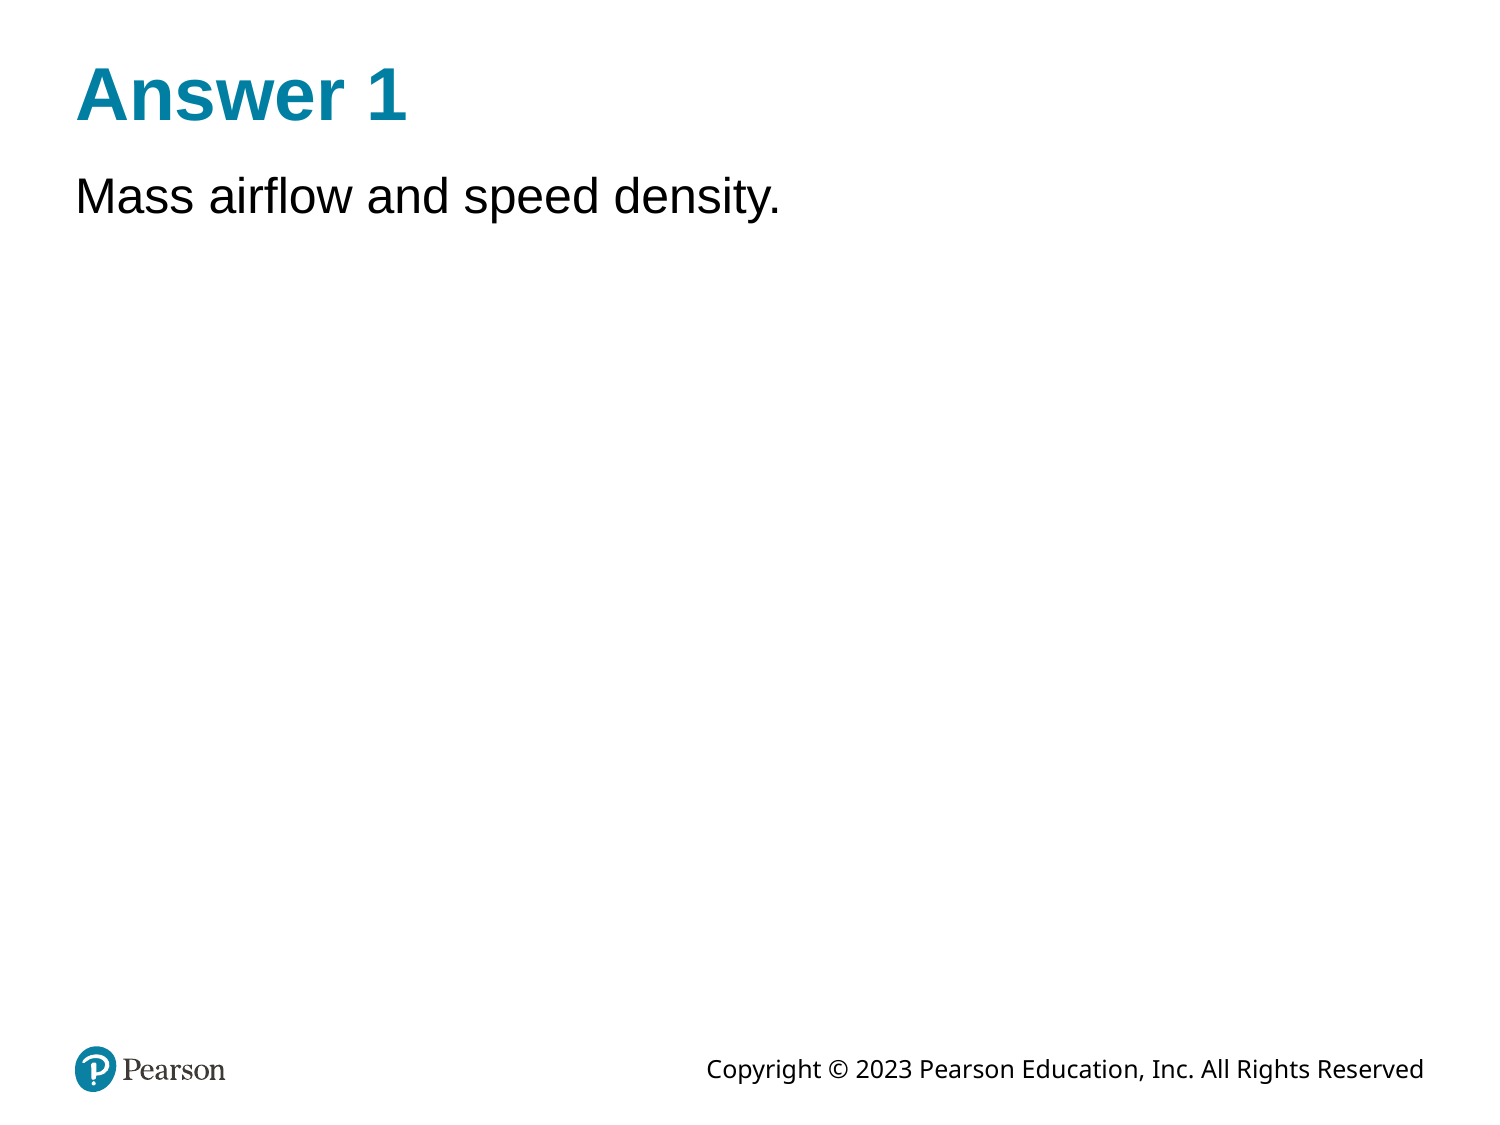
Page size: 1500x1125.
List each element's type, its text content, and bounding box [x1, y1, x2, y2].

list Mass airflow and speed density. [75, 156, 1425, 219]
title Answer 1 [75, 37, 1425, 122]
